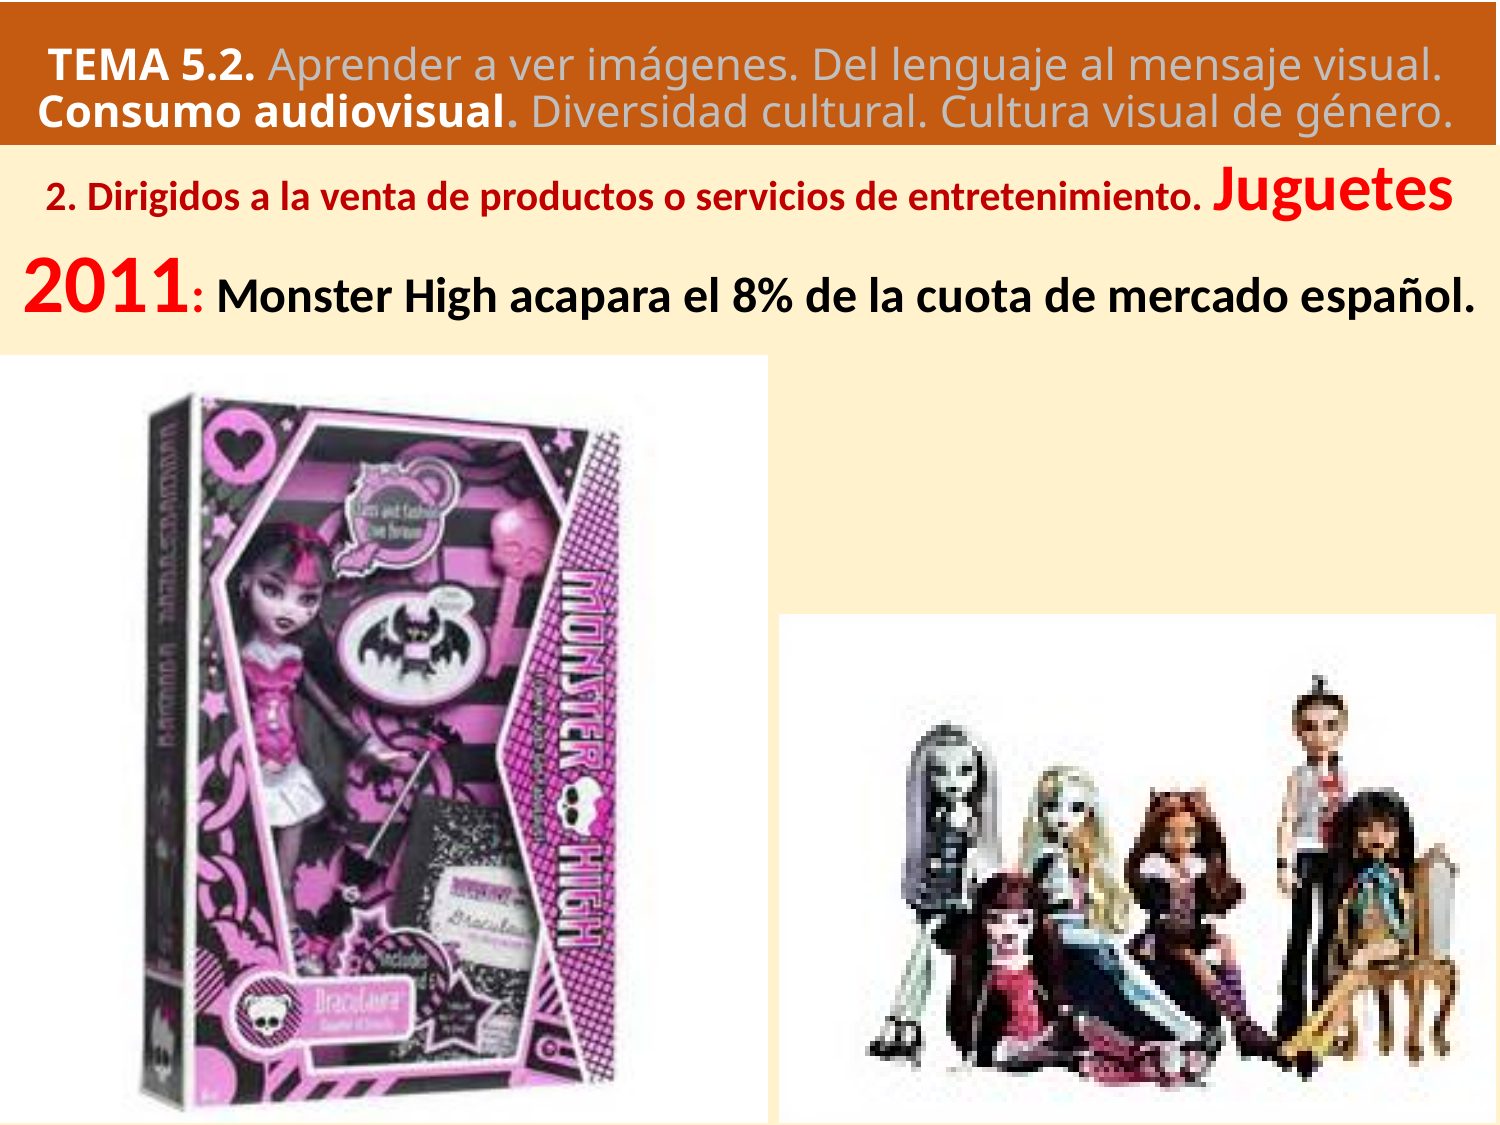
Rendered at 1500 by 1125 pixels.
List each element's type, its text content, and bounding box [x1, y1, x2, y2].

picture [779, 614, 1497, 1123]
subtitle 2. Dirigidos a la venta de productos o servicios de entretenimiento. Juguetes 2011: Monster High acapara el 8% de la cuota de mercado español. Mm T. 5.2: Consumo audiovisual. [0, 145, 1500, 1125]
picture [0, 355, 768, 1123]
title TEMA 5.2. Aprender a ver imágenes. Del lenguaje al mensaje visual. Consumo audiovisual. Diversidad cultural. Cultura visual de género. [0, 2, 1496, 145]
